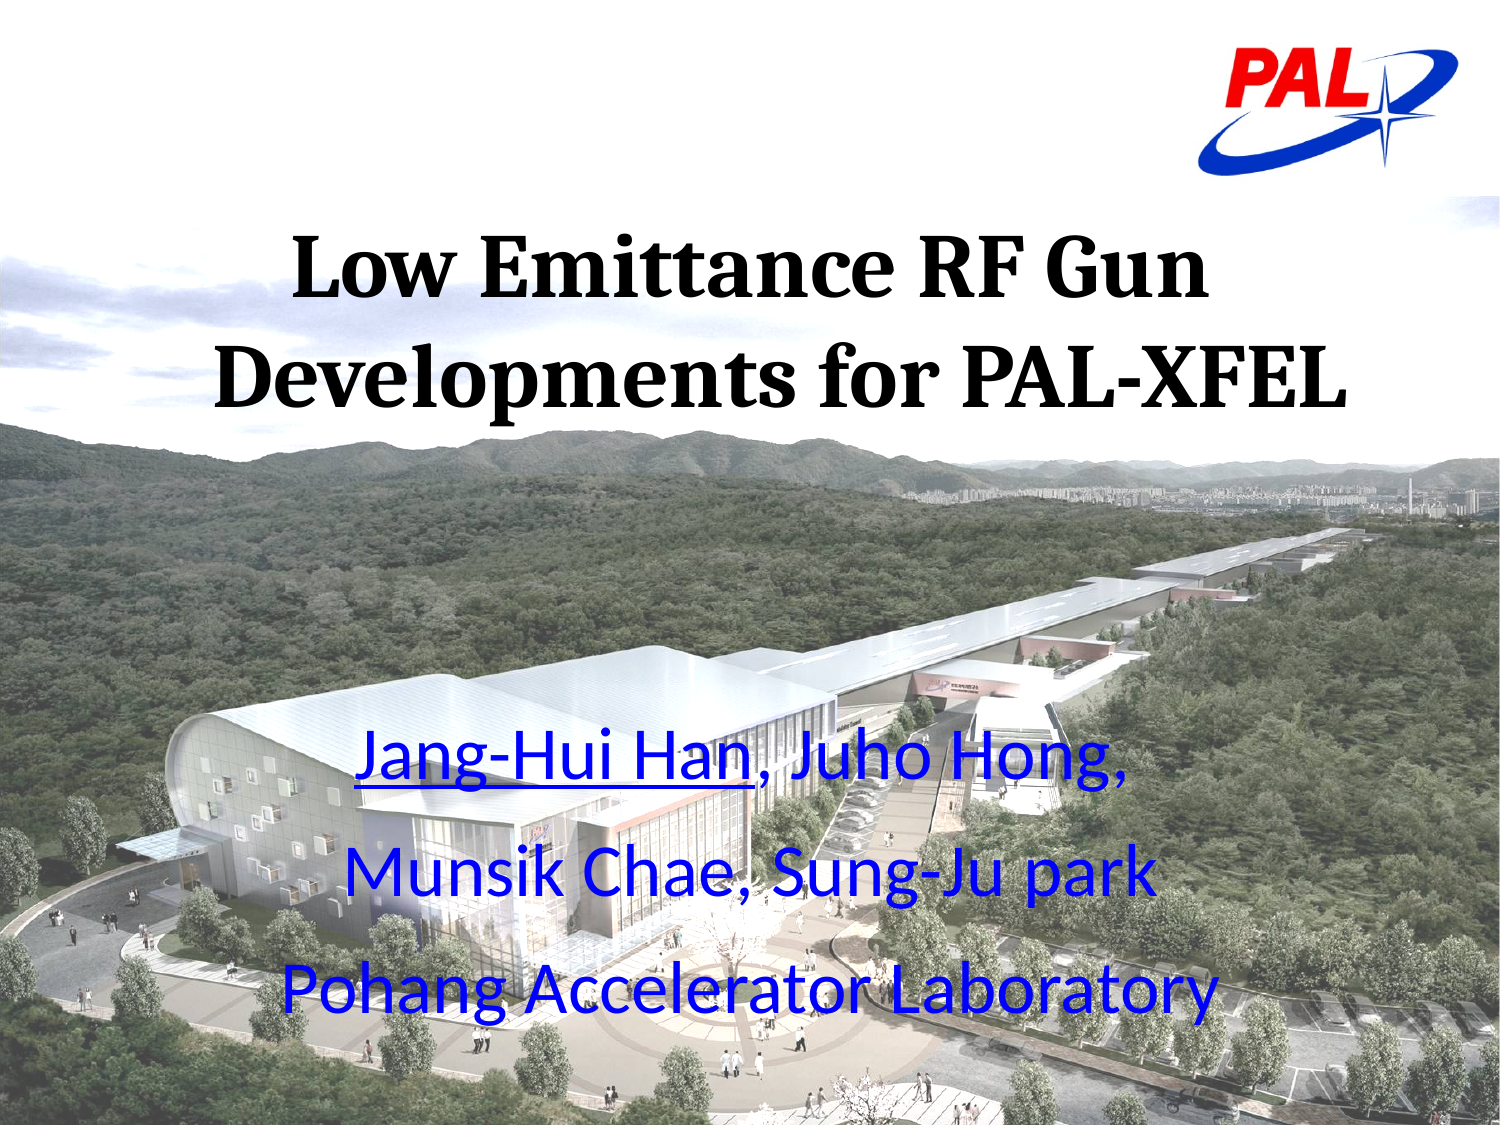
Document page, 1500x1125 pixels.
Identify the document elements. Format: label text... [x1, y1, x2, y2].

title Low Bunch Charge, 20 pC [0, 195, 1500, 1125]
footer Accelerator Physics Seminar, DESY, 14 November 2012 [348, 1042, 1164, 1103]
subtitle Jang-Hui Han, Juho Hong, Munsik Chae, Sung-Ju park Pohang Accelerator Laboratory [72, 670, 1430, 1048]
picture [1181, 42, 1483, 185]
text_box Low Emittance RF Gun Developments for PAL-XFEL [21, 198, 1481, 433]
